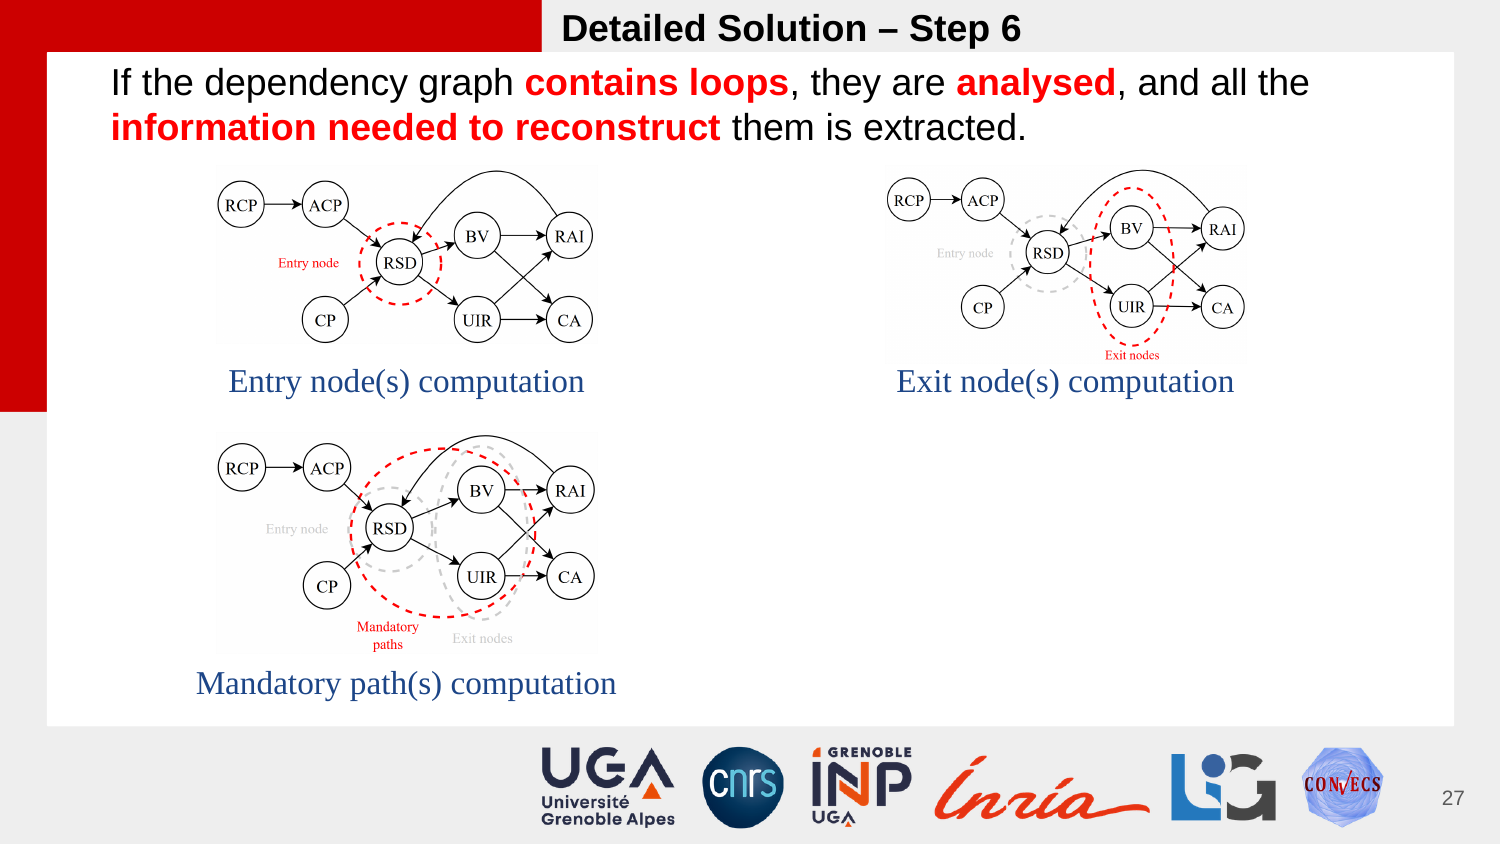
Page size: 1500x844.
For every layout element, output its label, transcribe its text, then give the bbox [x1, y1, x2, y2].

text_box If the dependency graph contains loops, they are analysed, and all the information needed to reconstruct them is extracted. [95, 54, 1405, 212]
text_box Entry node(s) computation [184, 352, 629, 407]
text_box Detailed Solution – Step 6 [546, 0, 1441, 55]
slide_number ‹#› [1389, 764, 1480, 830]
text_box Mandatory path(s) computation [171, 654, 643, 709]
text_box Exit node(s) computation [843, 352, 1288, 407]
picture [0, 0, 1500, 844]
